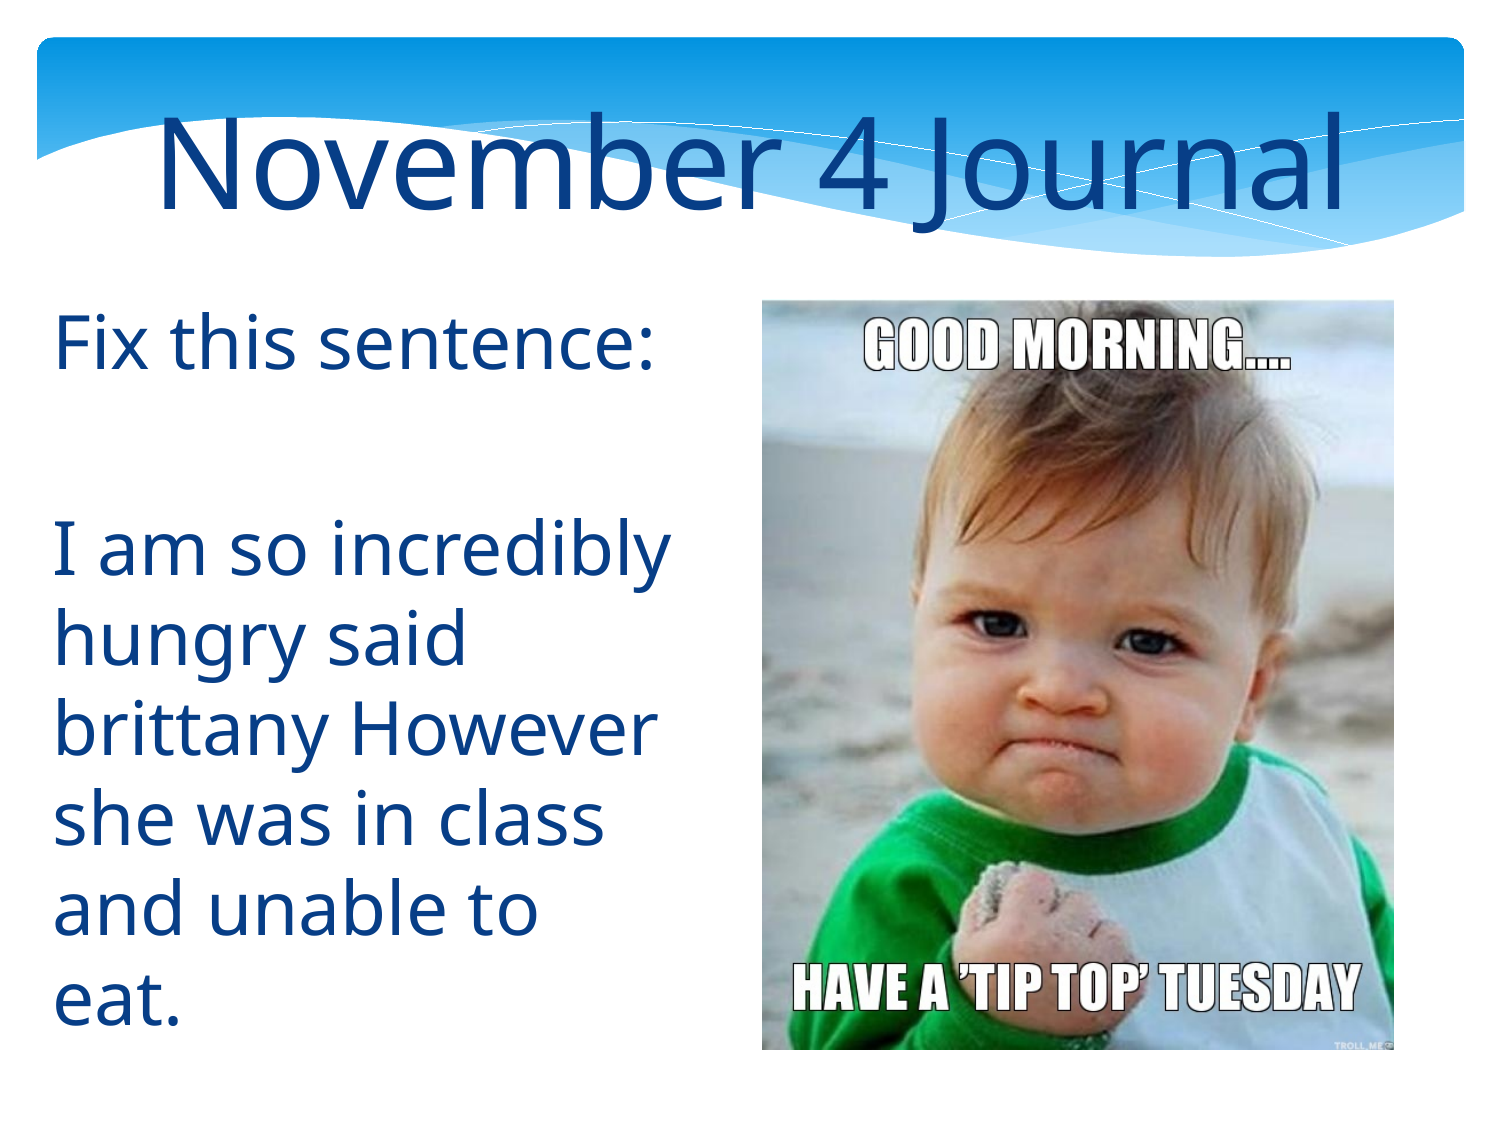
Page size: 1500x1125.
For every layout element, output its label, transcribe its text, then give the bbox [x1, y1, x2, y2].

picture [762, 299, 1394, 1051]
title November 4 Journal [137, 37, 1394, 243]
list Fix this sentence: I am so incredibly hungry said brittany However she was in class and unable to eat. [37, 287, 700, 1013]
